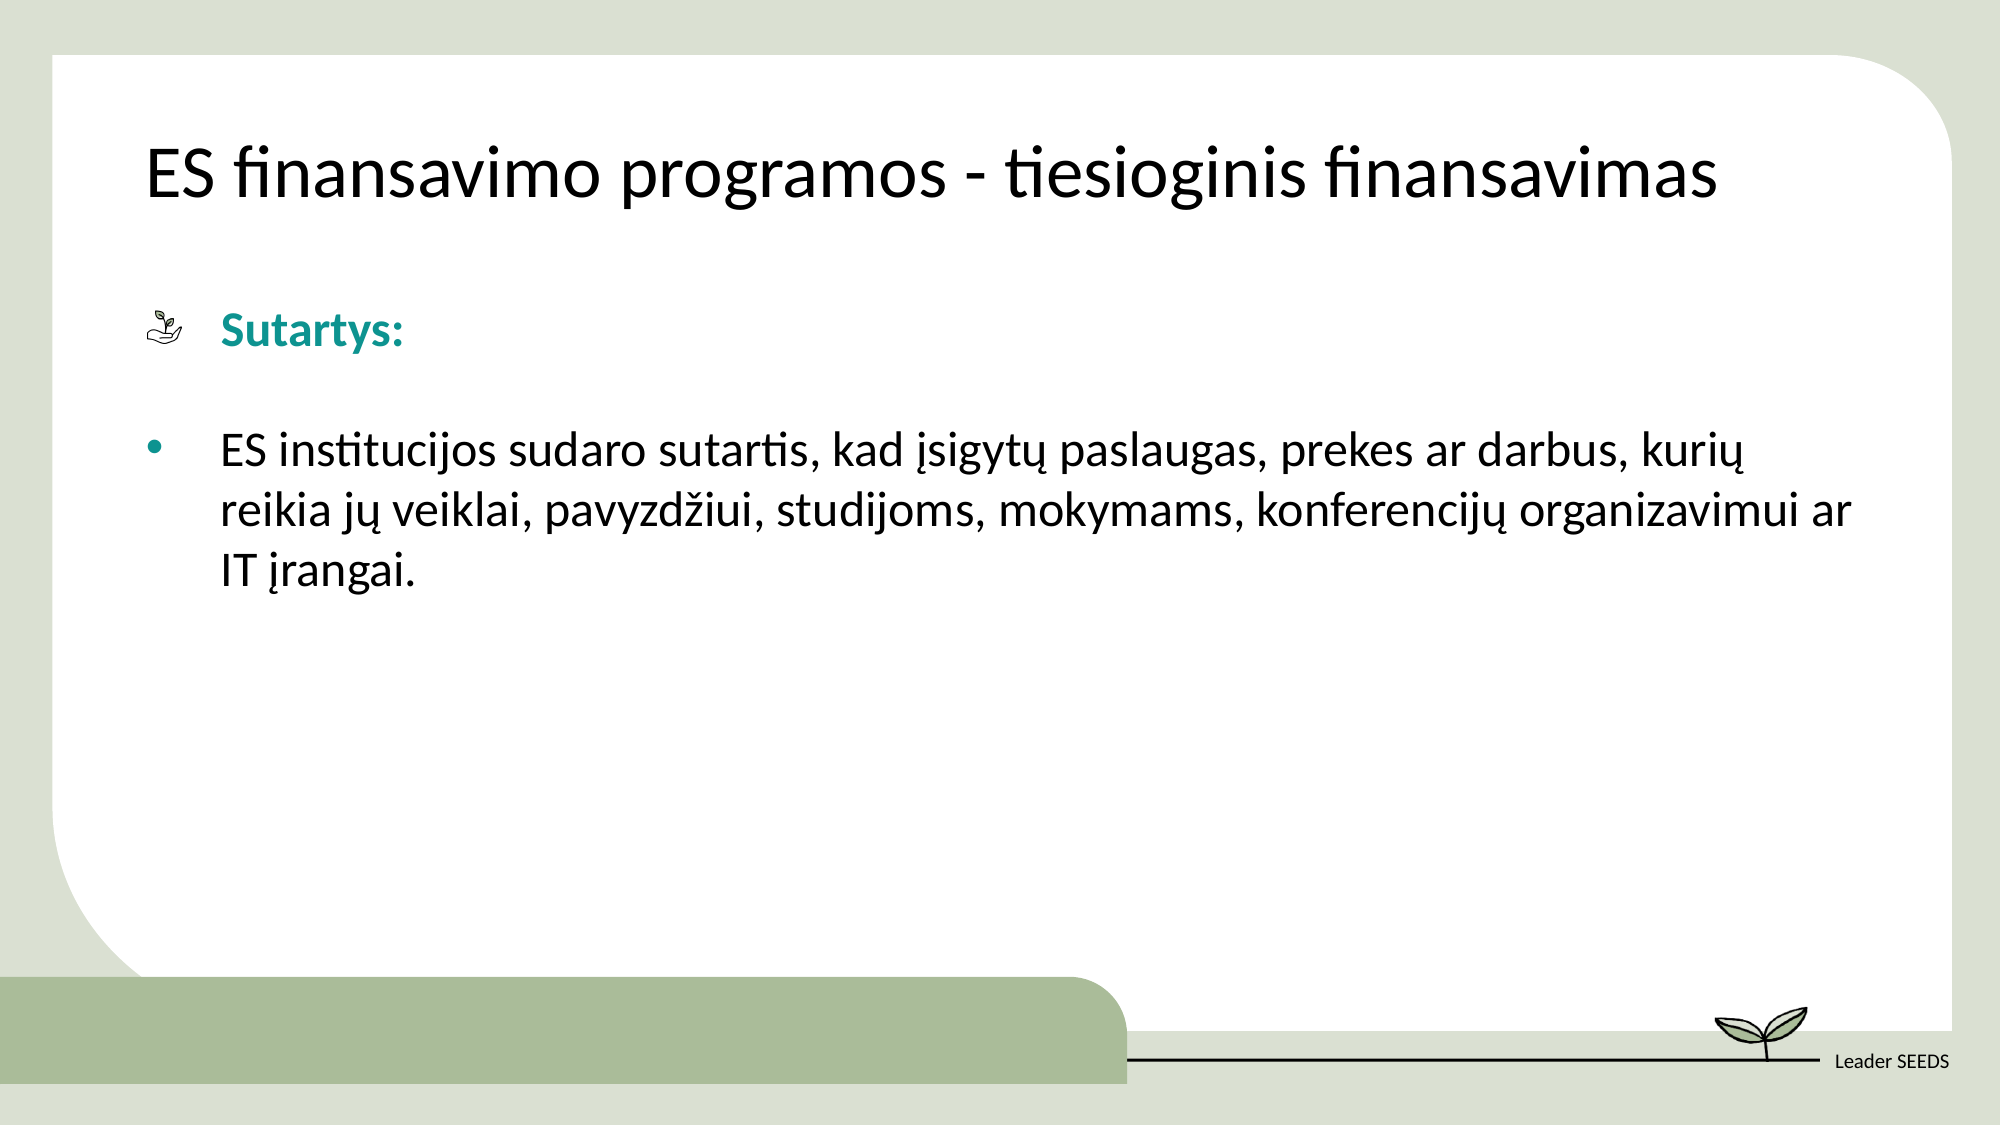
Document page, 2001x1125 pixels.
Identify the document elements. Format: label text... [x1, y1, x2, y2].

list Sutartys: ES institucijos sudaro sutartis, kad įsigytų paslaugas, prekes ar darbus, kurių reikia jų veiklai, pavyzdžiui, studijoms, mokymams, konferencijų organizavimui ar IT įrangai. [130, 317, 1869, 1125]
picture [145, 317, 184, 345]
list ES finansavimo programos - tiesioginis finansavimas [130, 124, 1869, 317]
